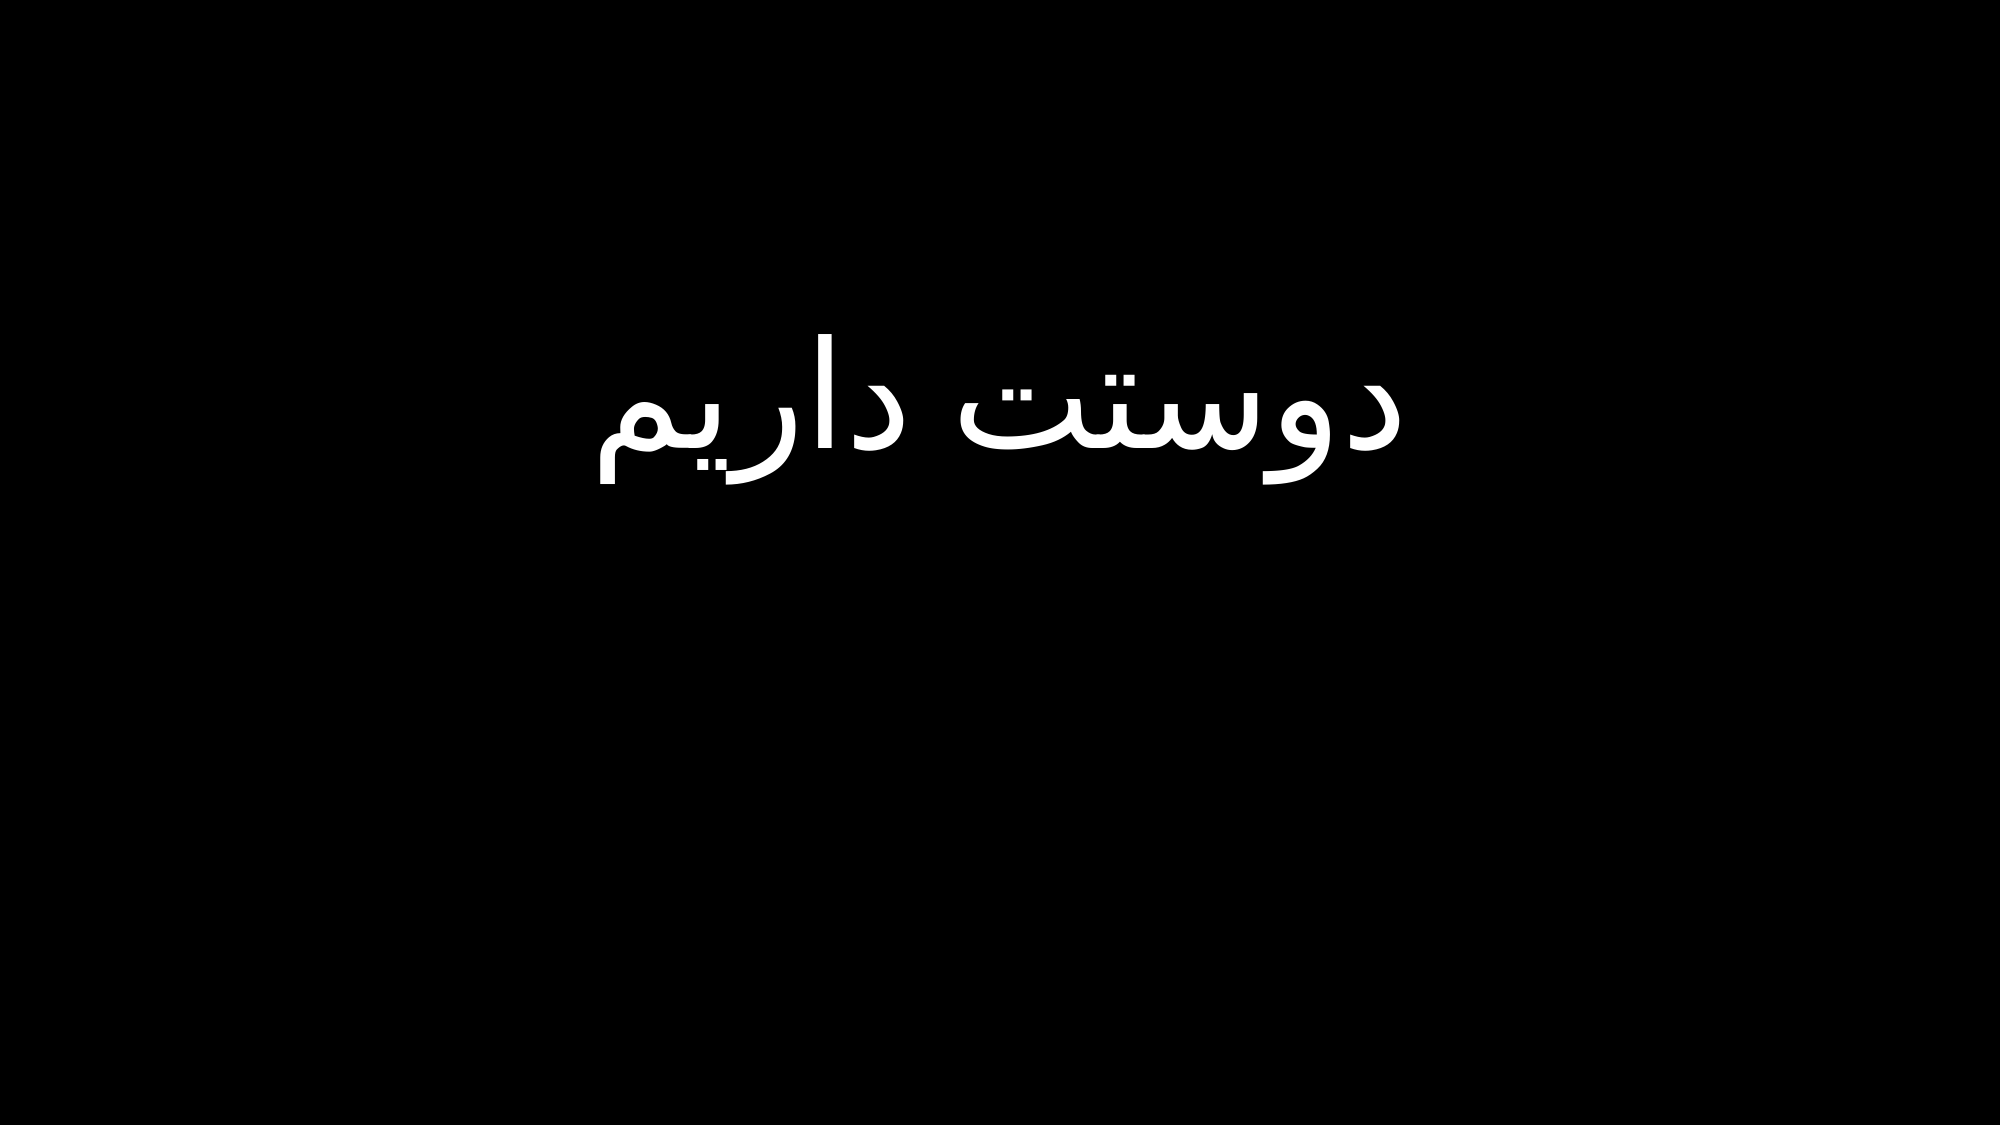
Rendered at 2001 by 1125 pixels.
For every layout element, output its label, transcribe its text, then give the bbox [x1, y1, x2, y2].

subtitle دوستت داریم [0, 0, 2000, 1110]
